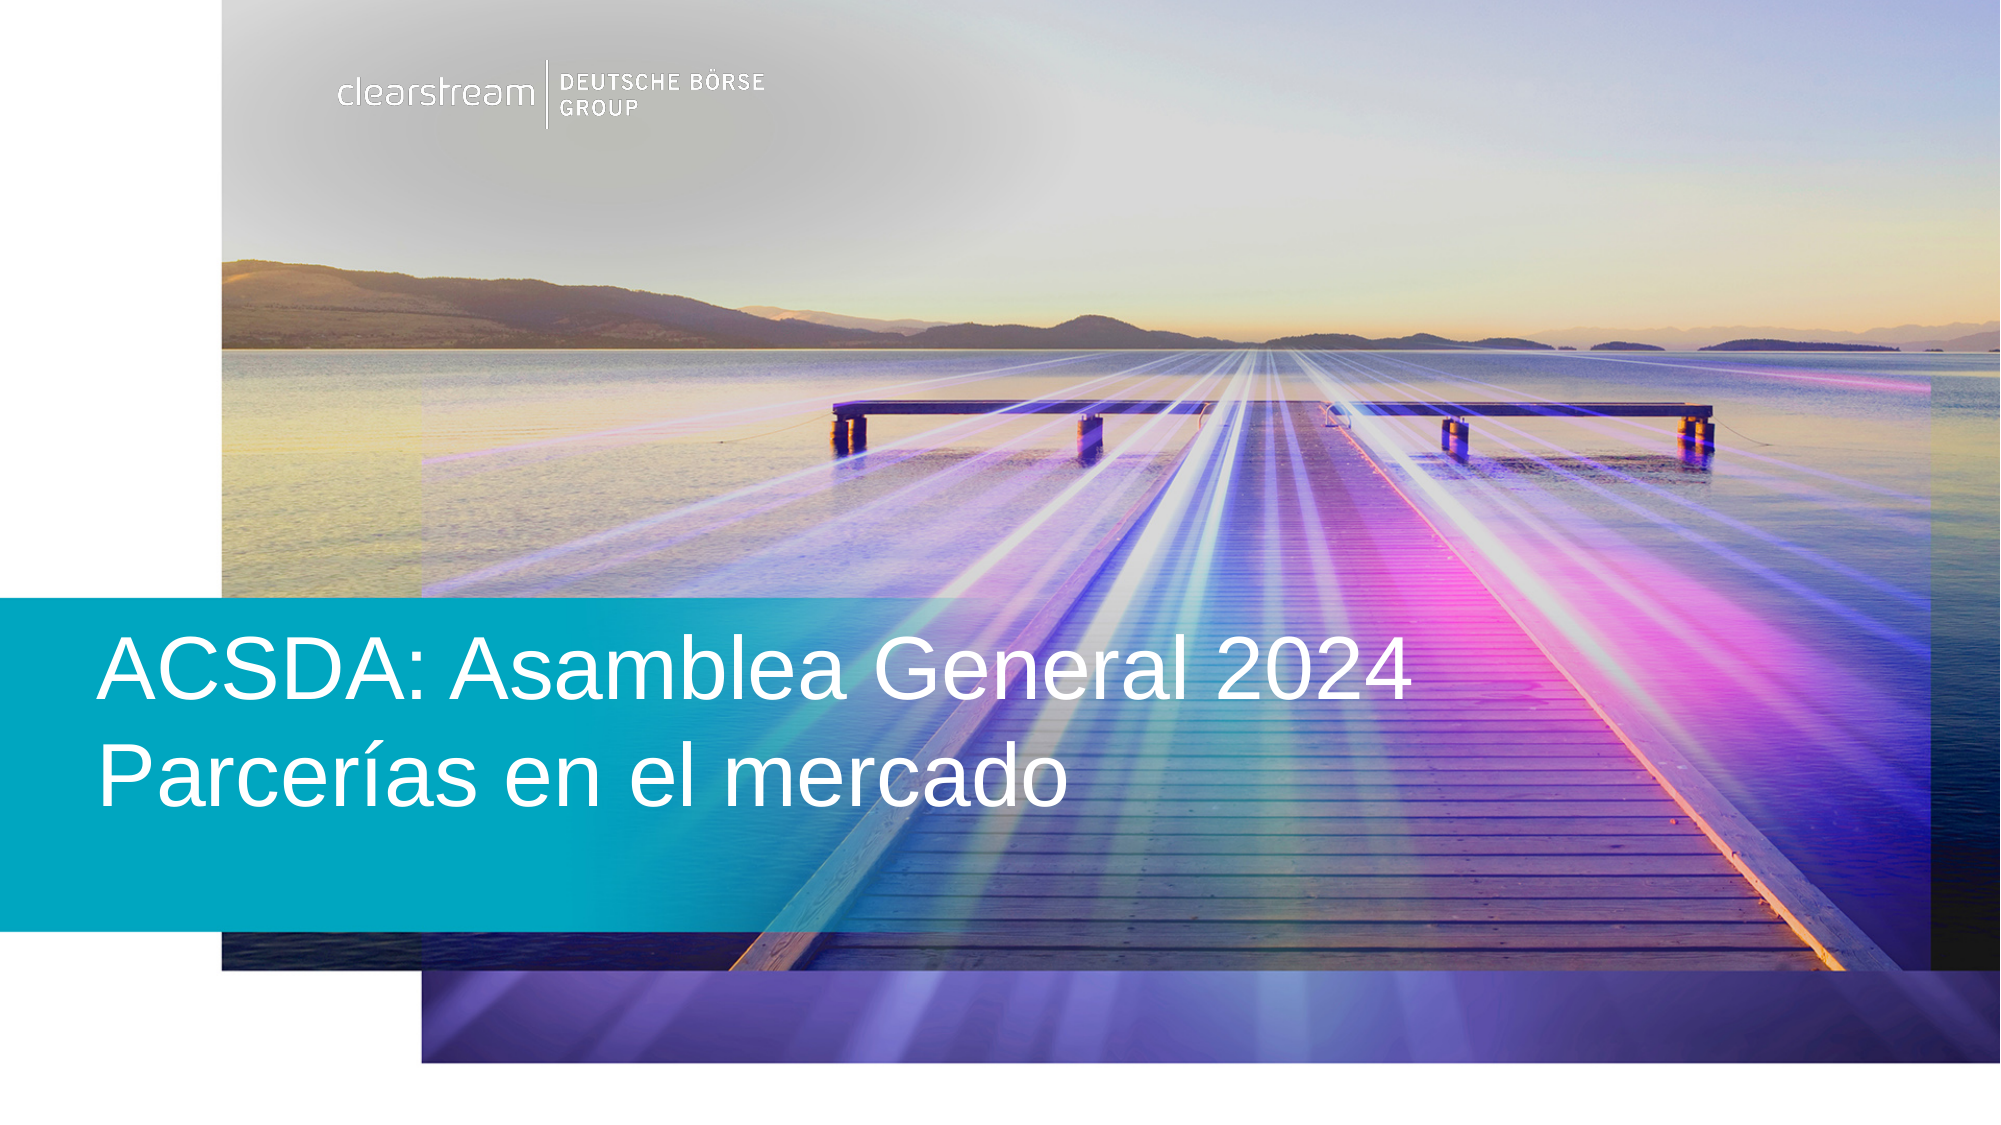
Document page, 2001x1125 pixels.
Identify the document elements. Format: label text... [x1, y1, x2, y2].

picture [0, 0, 2000, 1125]
title ACSDA: Asamblea General 2024 Parcerías en el mercado [96, 609, 1484, 823]
